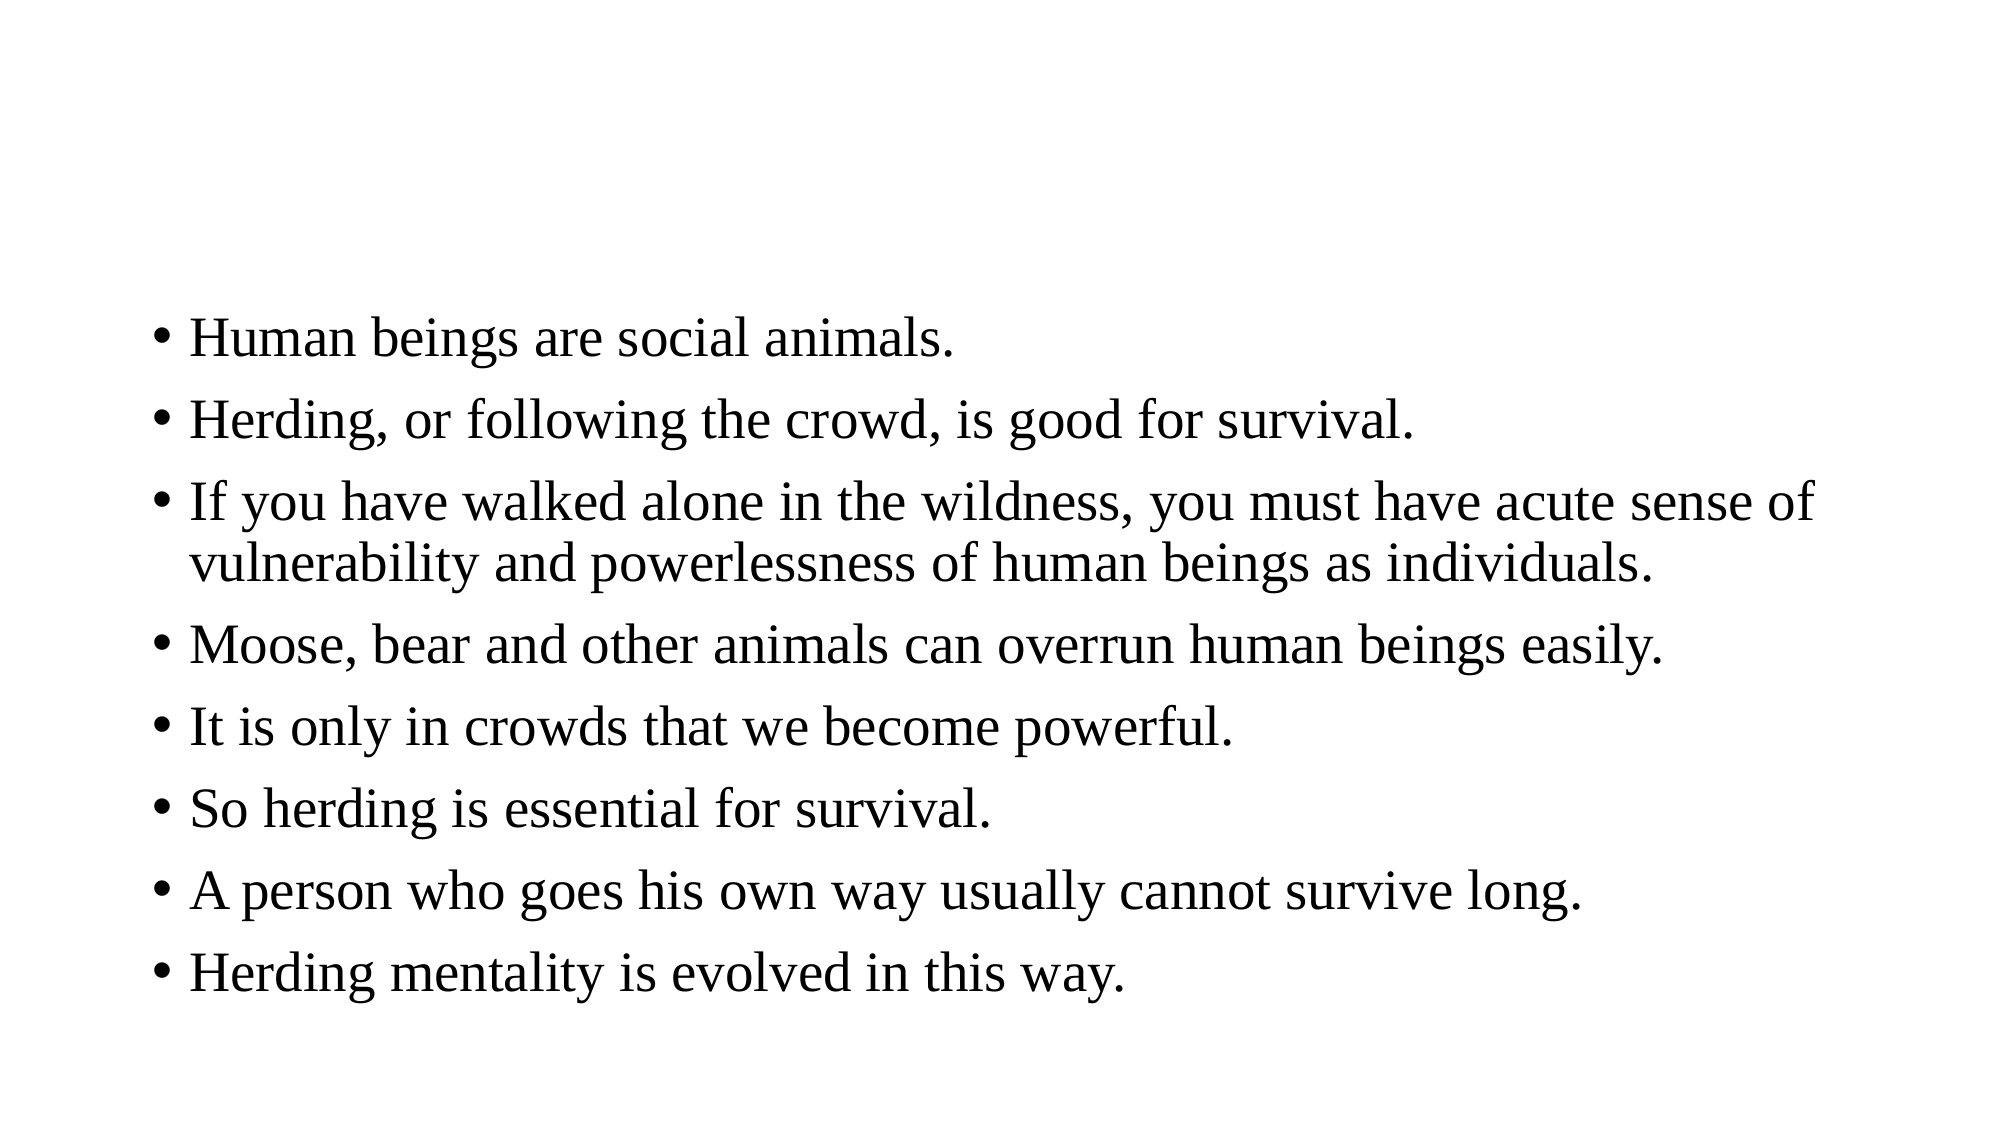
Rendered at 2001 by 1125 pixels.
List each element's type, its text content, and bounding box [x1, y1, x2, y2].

list Human beings are social animals. Herding, or following the crowd, is good for survival. If you have walked alone in the wildness, you must have acute sense of vulnerability and powerlessness of human beings as individuals. Moose, bear and other animals can overrun human beings easily. It is only in crowds that we become powerful. So herding is essential for survival. A person who goes his own way usually cannot survive long. Herding mentality is evolved in this way. [137, 299, 1863, 1014]
